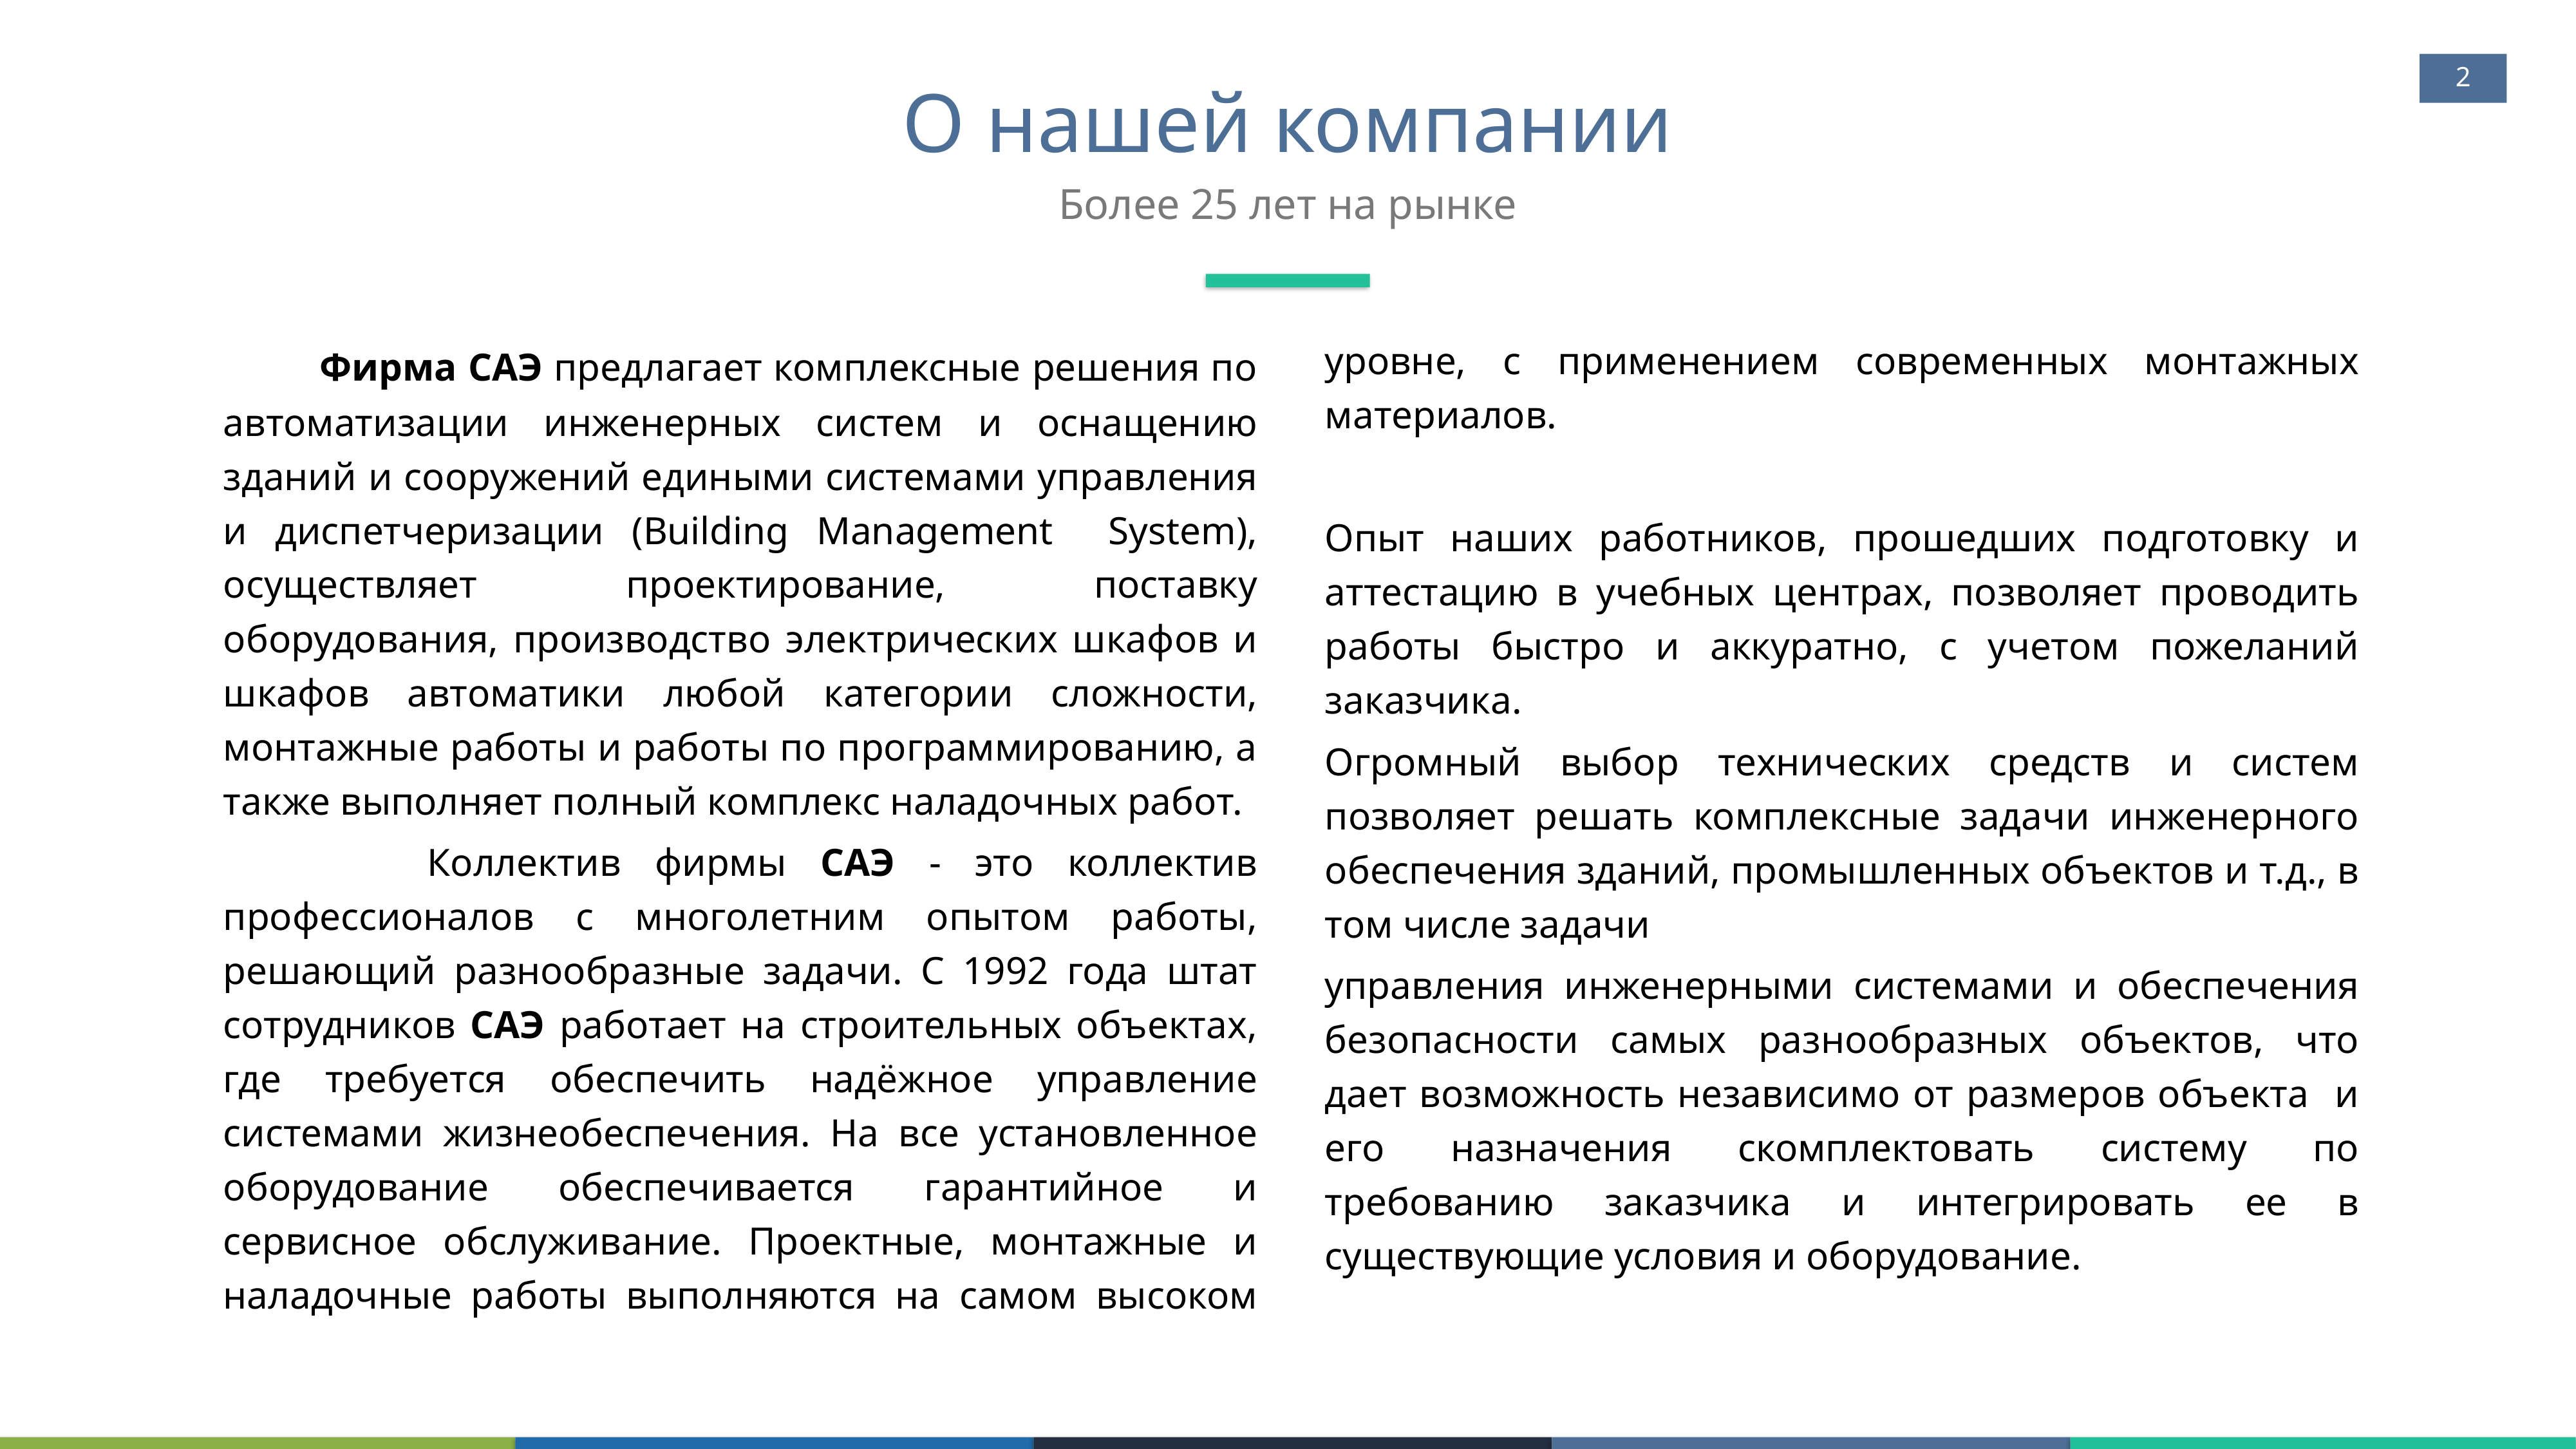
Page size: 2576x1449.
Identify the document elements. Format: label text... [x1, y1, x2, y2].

text_box Более 25 лет на рынке [672, 156, 1904, 245]
title О нашей компании [193, 60, 2383, 180]
text_box [1205, 273, 1370, 288]
subtitle Фирма САЭ предлагает комплексные решения по автоматизации инженерных систем и оснащению зданий и сооружений едиными системами управления и диспетчеризации (Building Management System), осуществляет проектирование, поставку оборудования, производство электрических шкафов и шкафов автоматики любой категории сложности, монтажные работы и работы по программированию, а также выполняет полный комплекс наладочных работ. Коллектив фирмы САЭ - это коллектив профессионалов с многолетним опытом работы, решающий разнообразные задачи. С 1992 года штат сотрудников САЭ работает на строительных объектах, где требуется обеспечить надёжное управление системами жизнеобеспечения. На все установленное оборудование обеспечивается гарантийное и сервисное обслуживание. Проектные, монтажные и наладочные работы выполняются на самом высоком уровне, с применением современных монтажных материалов. Опыт наших работников, прошедших подготовку и аттестацию в учебных центрах, позволяет проводить работы быстро и аккуратно, с учетом пожеланий заказчика. Огромный выбор технических средств и систем позволяет решать комплексные задачи инженерного обеспечения зданий, промышленных объектов и т.д., в том числе задачи управления инженерными системами и обеспечения безопасности самых разнообразных объектов, что дает возможность независимо от размеров объекта и его назначения скомплектовать систему по требованию заказчика и интегрировать ее в существующие условия и оборудование. [200, 316, 2382, 1350]
slide_number 2 [2420, 53, 2507, 103]
